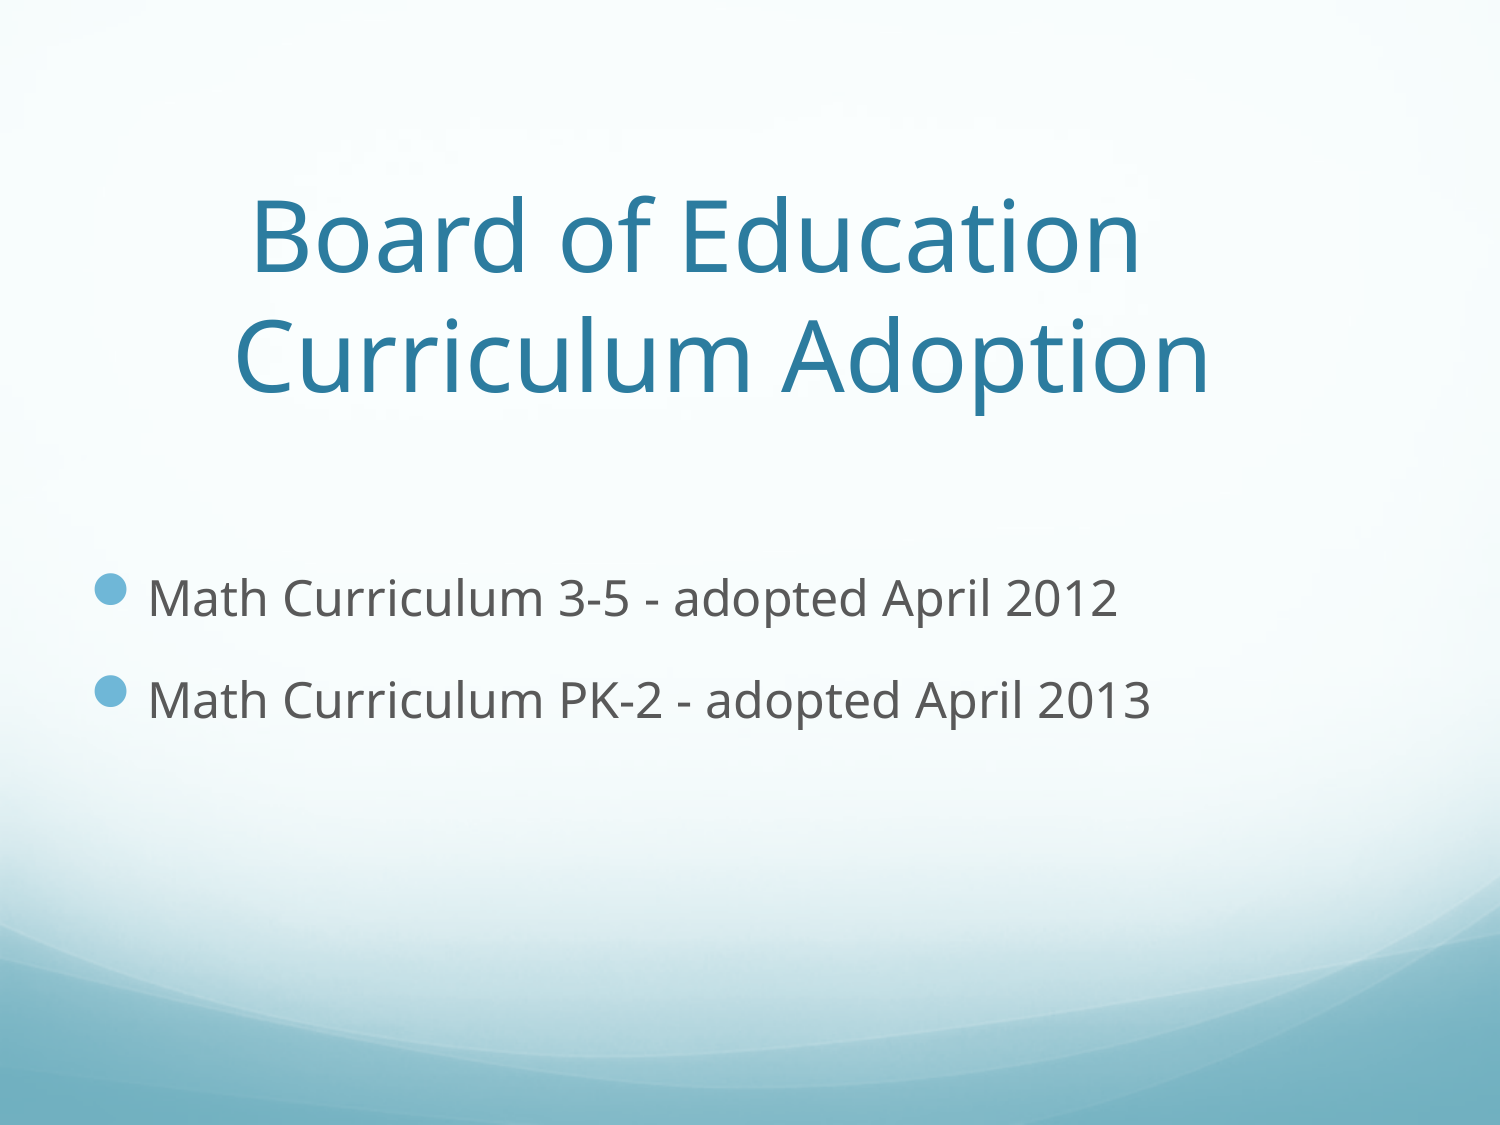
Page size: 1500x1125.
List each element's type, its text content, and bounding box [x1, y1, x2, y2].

list Math Curriculum 3-5 - adopted April 2012 Math Curriculum PK-2 - adopted April 2013 [75, 558, 1425, 855]
title Board of Education Curriculum Adoption [47, 232, 1398, 421]
